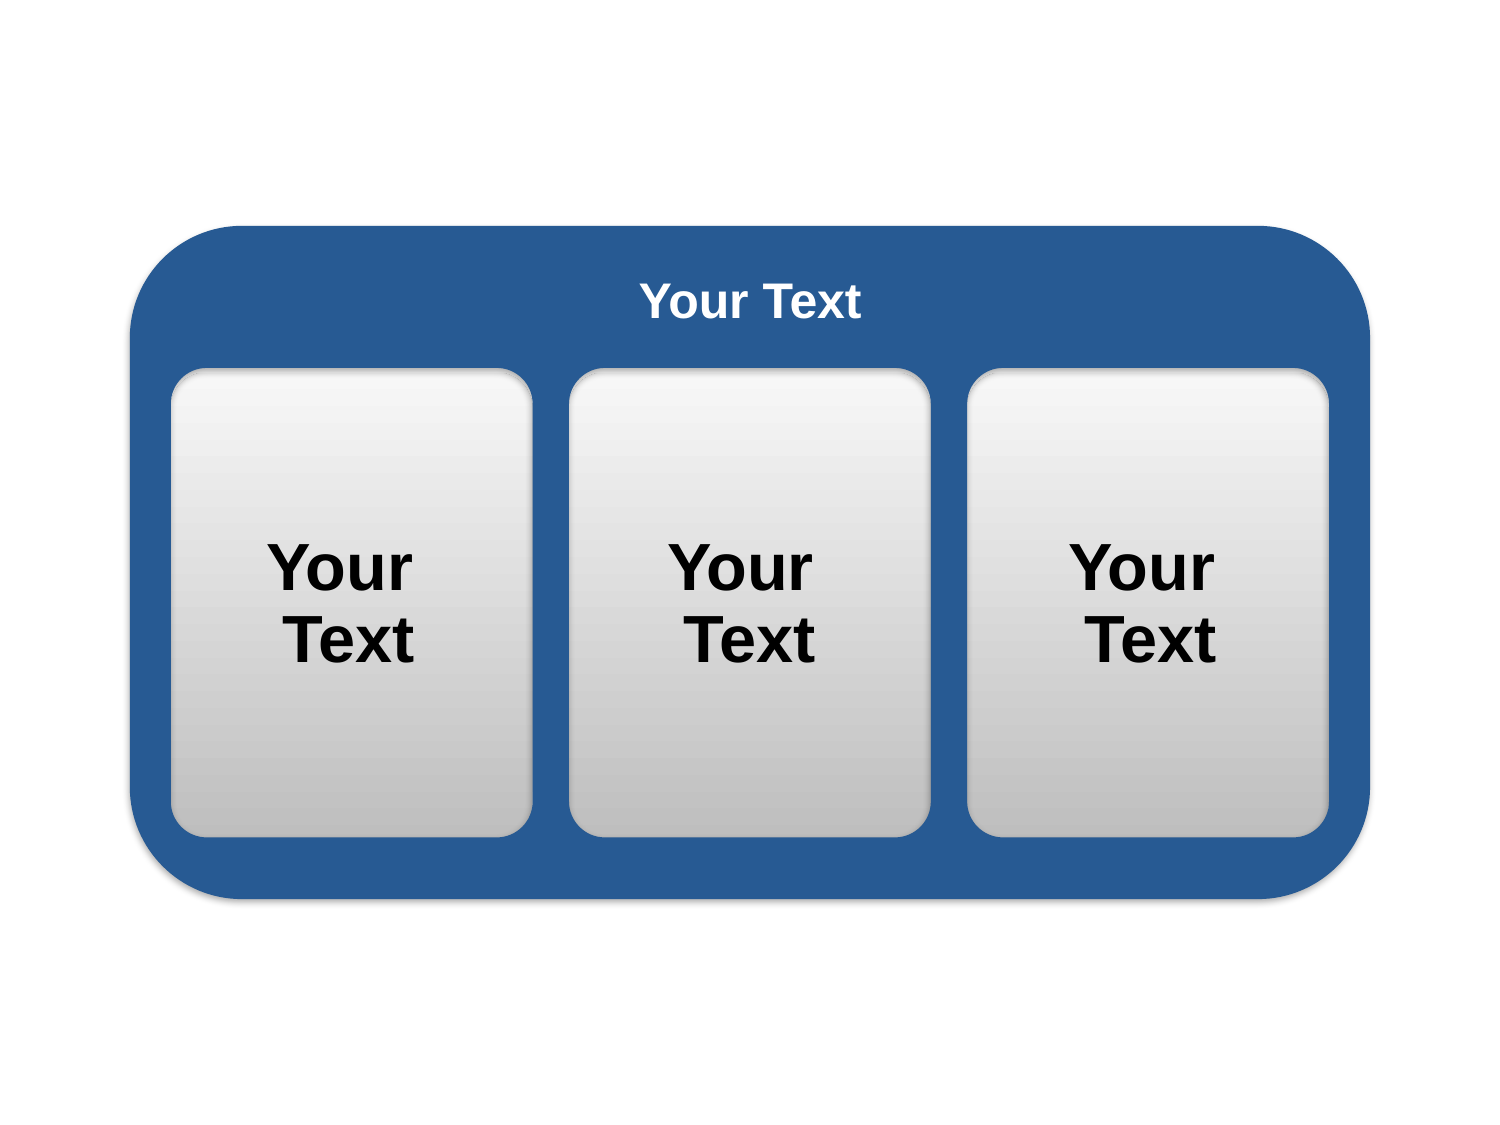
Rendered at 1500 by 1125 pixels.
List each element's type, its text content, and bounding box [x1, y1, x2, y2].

text_box Your Text [568, 364, 931, 835]
text_box Your Text [168, 364, 530, 835]
text_box Your Text [191, 229, 1309, 365]
text_box [215, 225, 1285, 229]
text_box [129, 238, 1371, 900]
text_box Your Text [969, 364, 1332, 835]
